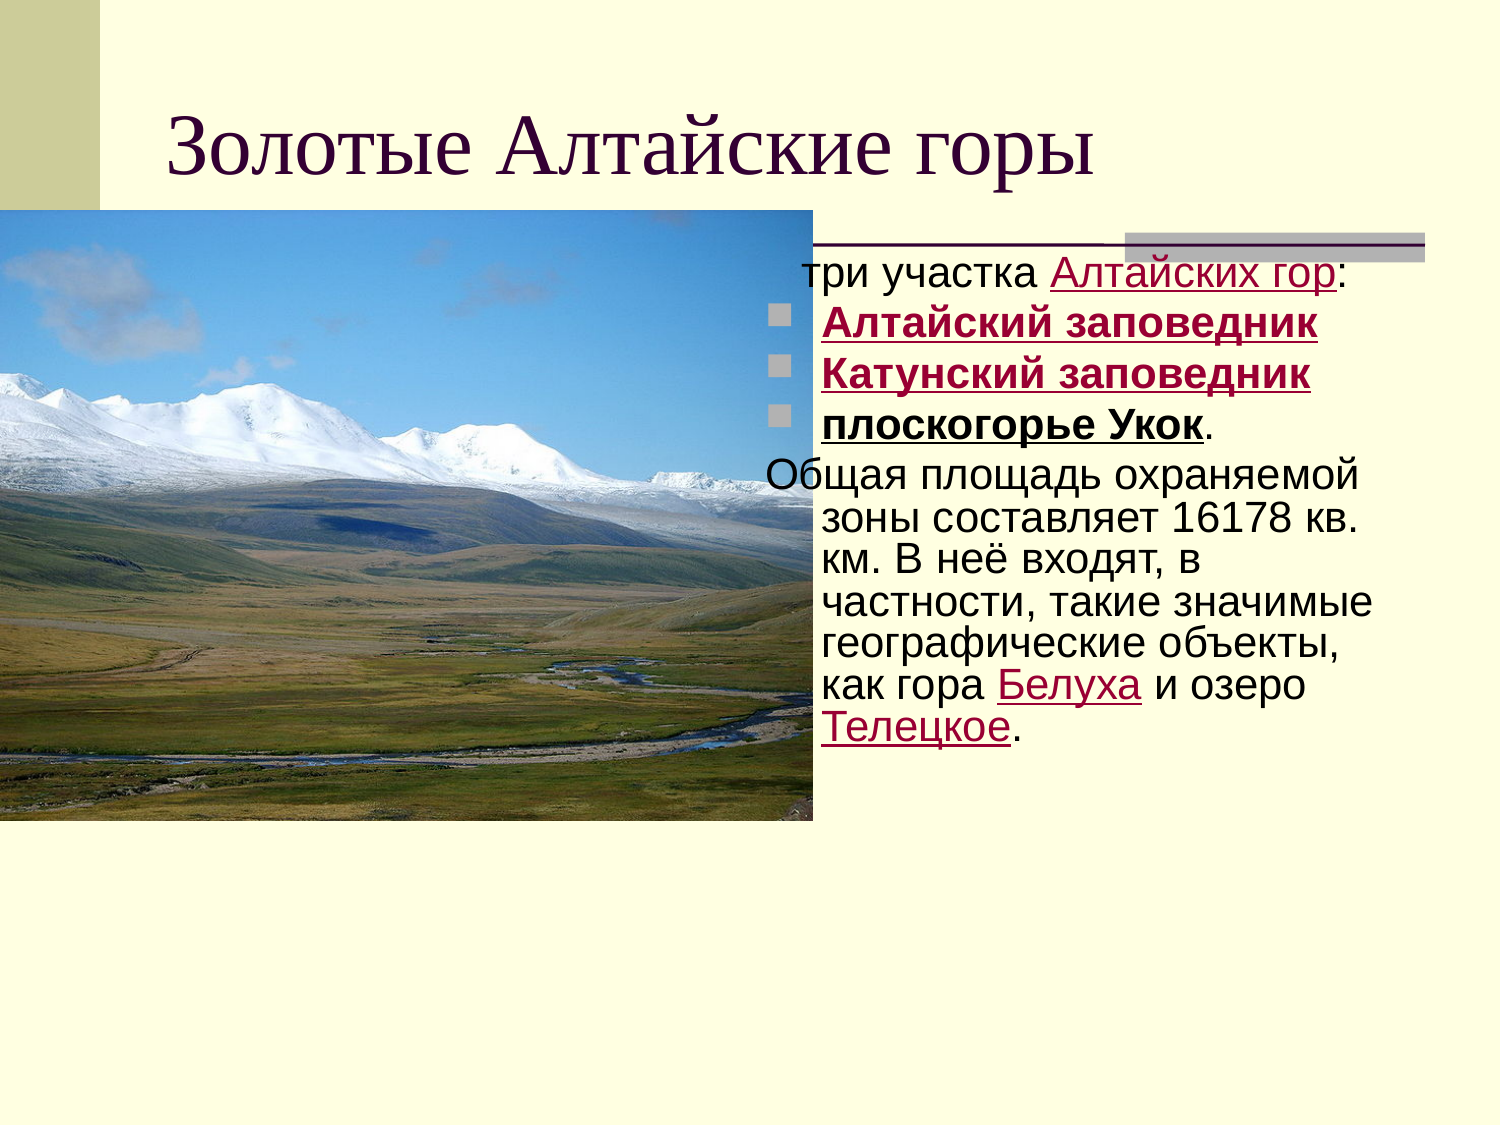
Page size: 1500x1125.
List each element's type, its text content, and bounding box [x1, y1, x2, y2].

picture [0, 210, 813, 821]
list три участка Алтайских гор: Алтайский заповедник Катунский заповедник плоскогорье Укок. Общая площадь охраняемой зоны составляет 16178 кв. км. В неё входят, в частности, такие значимые географические объекты, как гора Белуха и озеро Телецкое. [749, 245, 1426, 1006]
title Золотые Алтайские горы [149, 45, 1426, 234]
